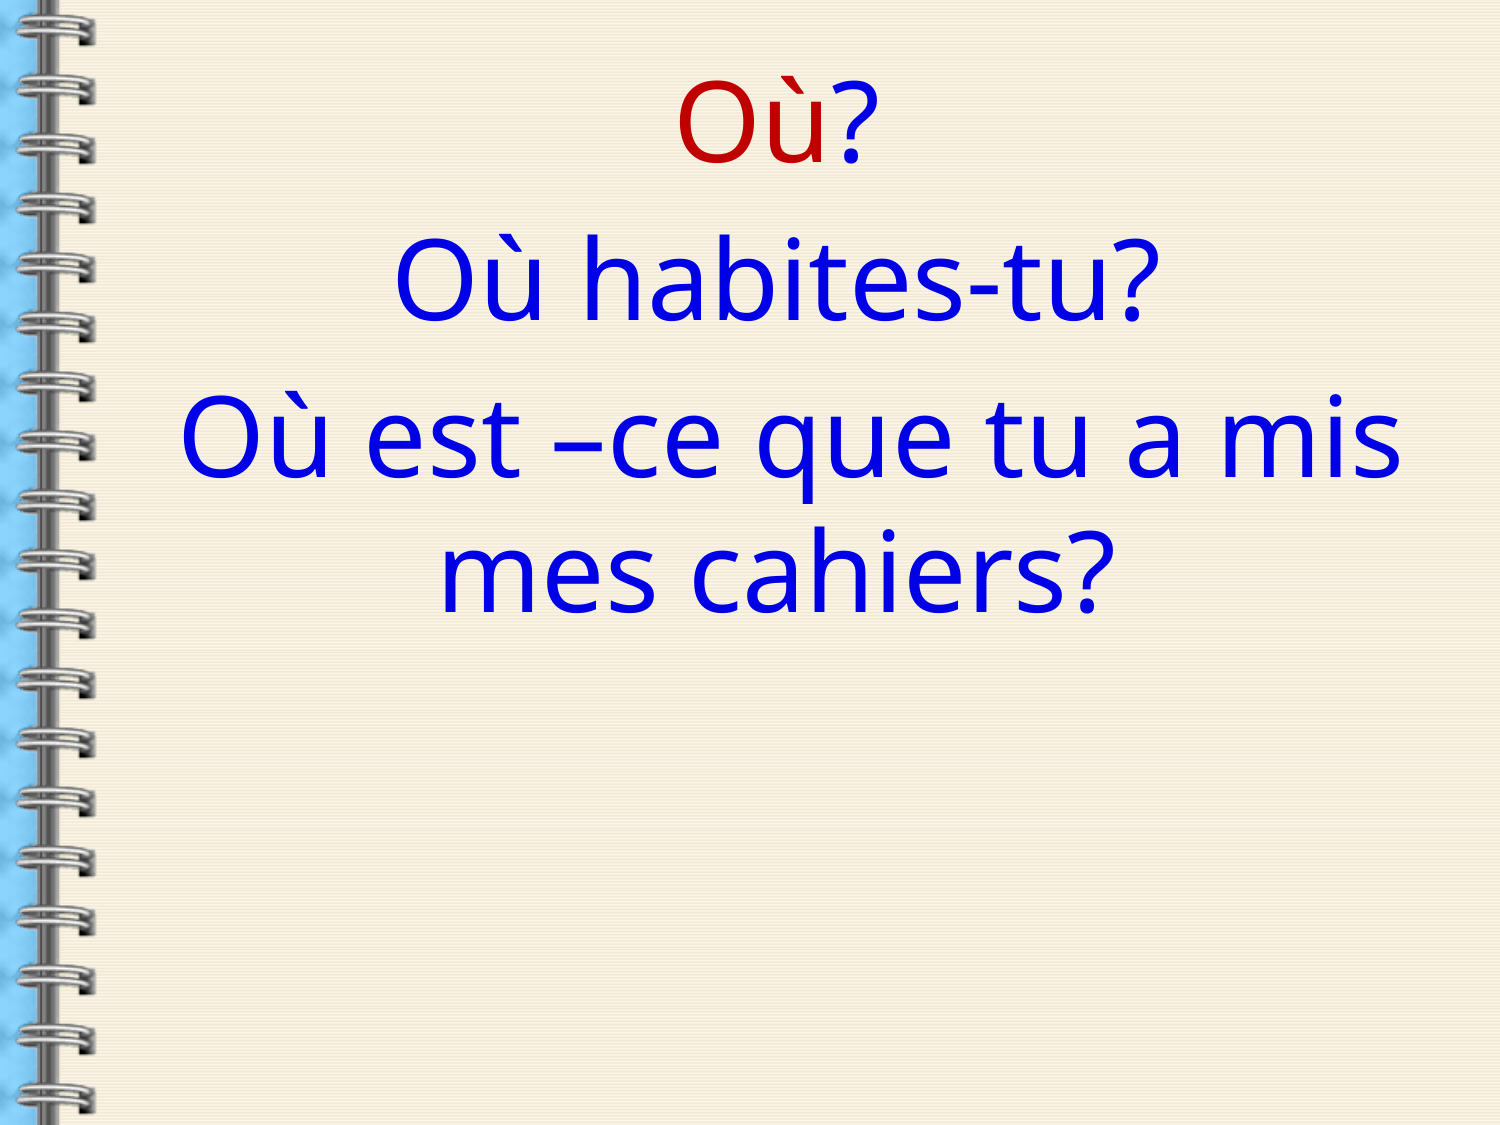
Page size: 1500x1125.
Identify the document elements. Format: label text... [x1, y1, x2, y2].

subtitle Où? Où habites-tu? Où est –ce que tu a mis mes cahiers? [159, 42, 1424, 1059]
picture [0, 0, 1500, 1125]
